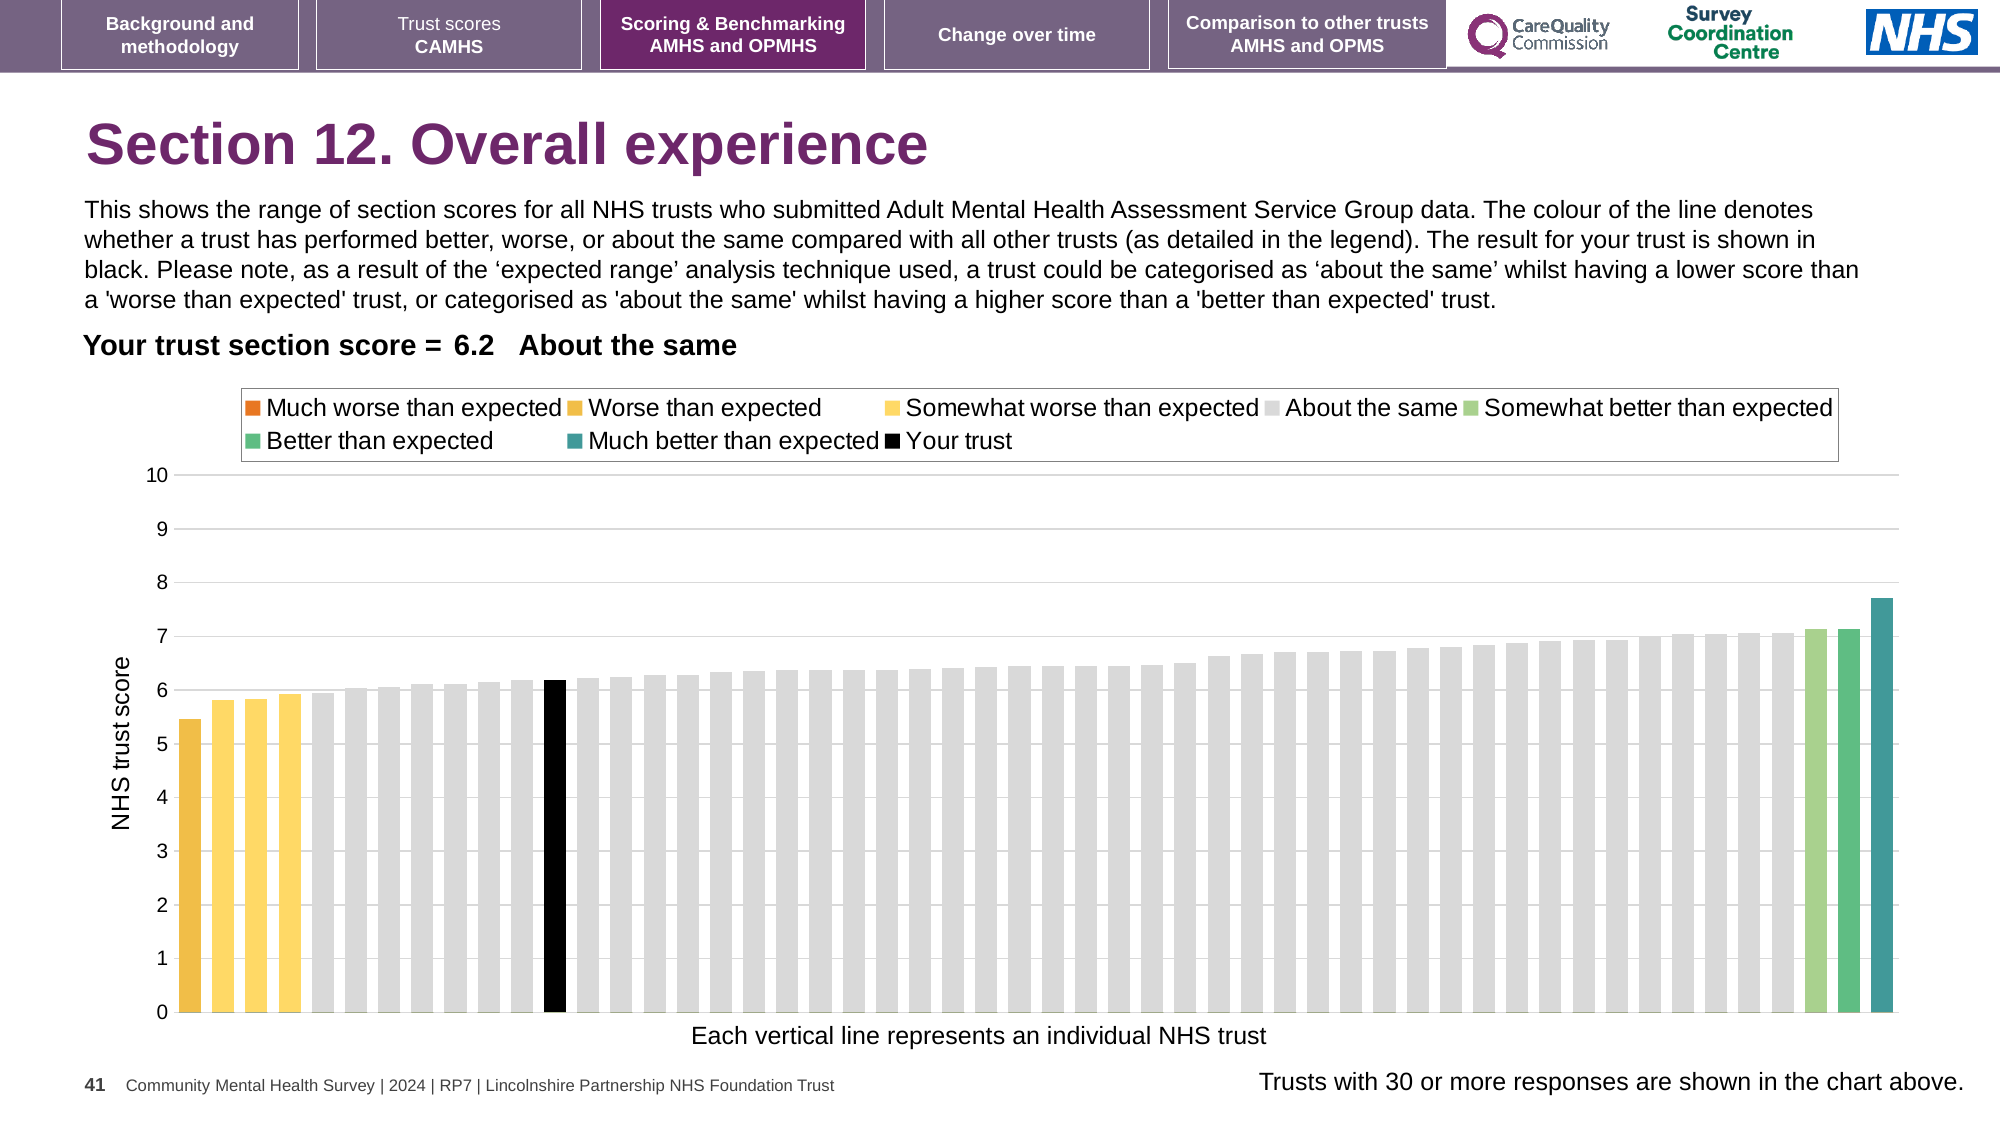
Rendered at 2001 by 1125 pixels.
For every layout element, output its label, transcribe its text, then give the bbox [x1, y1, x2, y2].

picture [1467, 13, 1610, 59]
table_header Your trust section score = [53, 323, 448, 370]
picture [1866, 9, 1978, 55]
table_header About the same [518, 323, 1807, 369]
table_header 6.2 [448, 323, 518, 369]
picture [1666, 3, 1794, 61]
text_box Section 12. Overall experience [72, 99, 1621, 185]
text_box Each vertical line represents an individual NHS trust [676, 1036, 1283, 1058]
chart [99, 369, 1923, 1036]
text_box 41 [84, 1065, 122, 1125]
text_box This shows the range of section scores for all NHS trusts who submitted Adult Mental Health Assessment Service Group data. The colour of the line denotes whether a trust has performed better, worse, or about the same compared with all other trusts (as detailed in the legend). The result for your trust is shown in black. Please note, as a result of the ‘expected range’ analysis technique used, a trust could be categorised as ‘about the same’ whilst having a lower score than a 'worse than expected' trust, or categorised as 'about the same' whilst having a higher score than a 'better than expected' trust. [69, 186, 1890, 321]
text_box Trusts with 30 or more responses are shown in the chart above. [1244, 1057, 2000, 1103]
